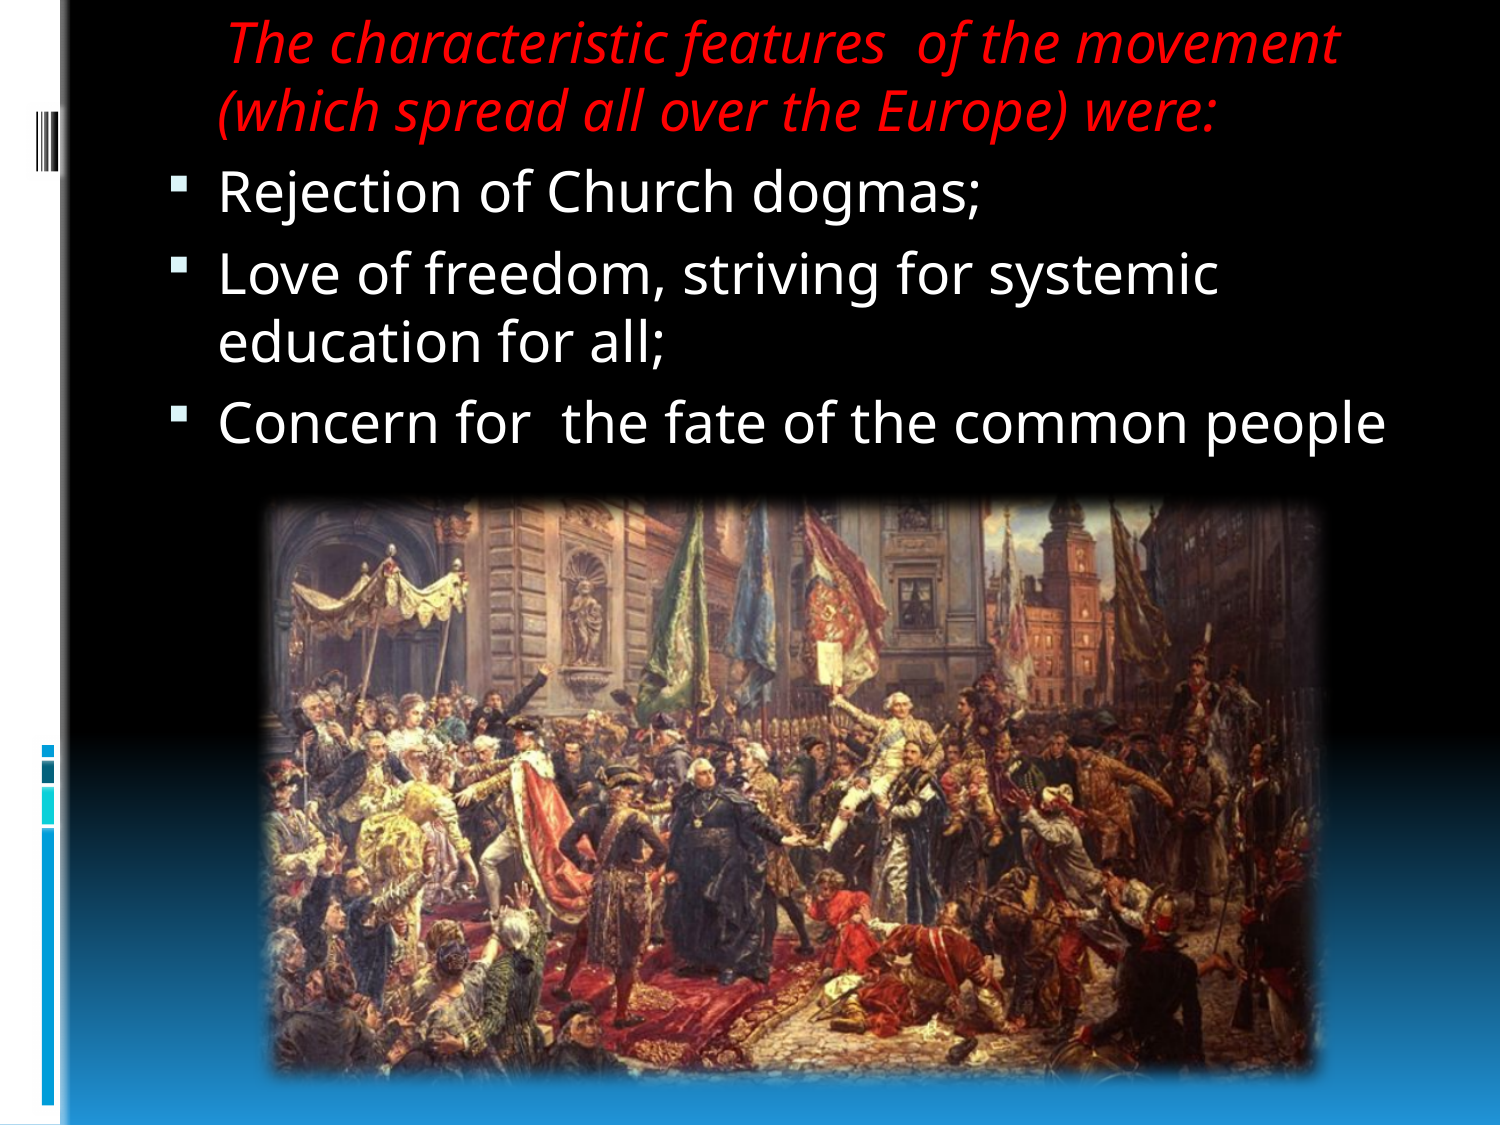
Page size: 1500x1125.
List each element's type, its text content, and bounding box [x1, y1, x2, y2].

picture [253, 491, 1336, 1092]
list The characteristic features of the movement (which spread all over the Europe) were: Rejection of Church dogmas; Love of freedom, striving for systemic education for all; Concern for the fate of the common people [141, 0, 1417, 468]
